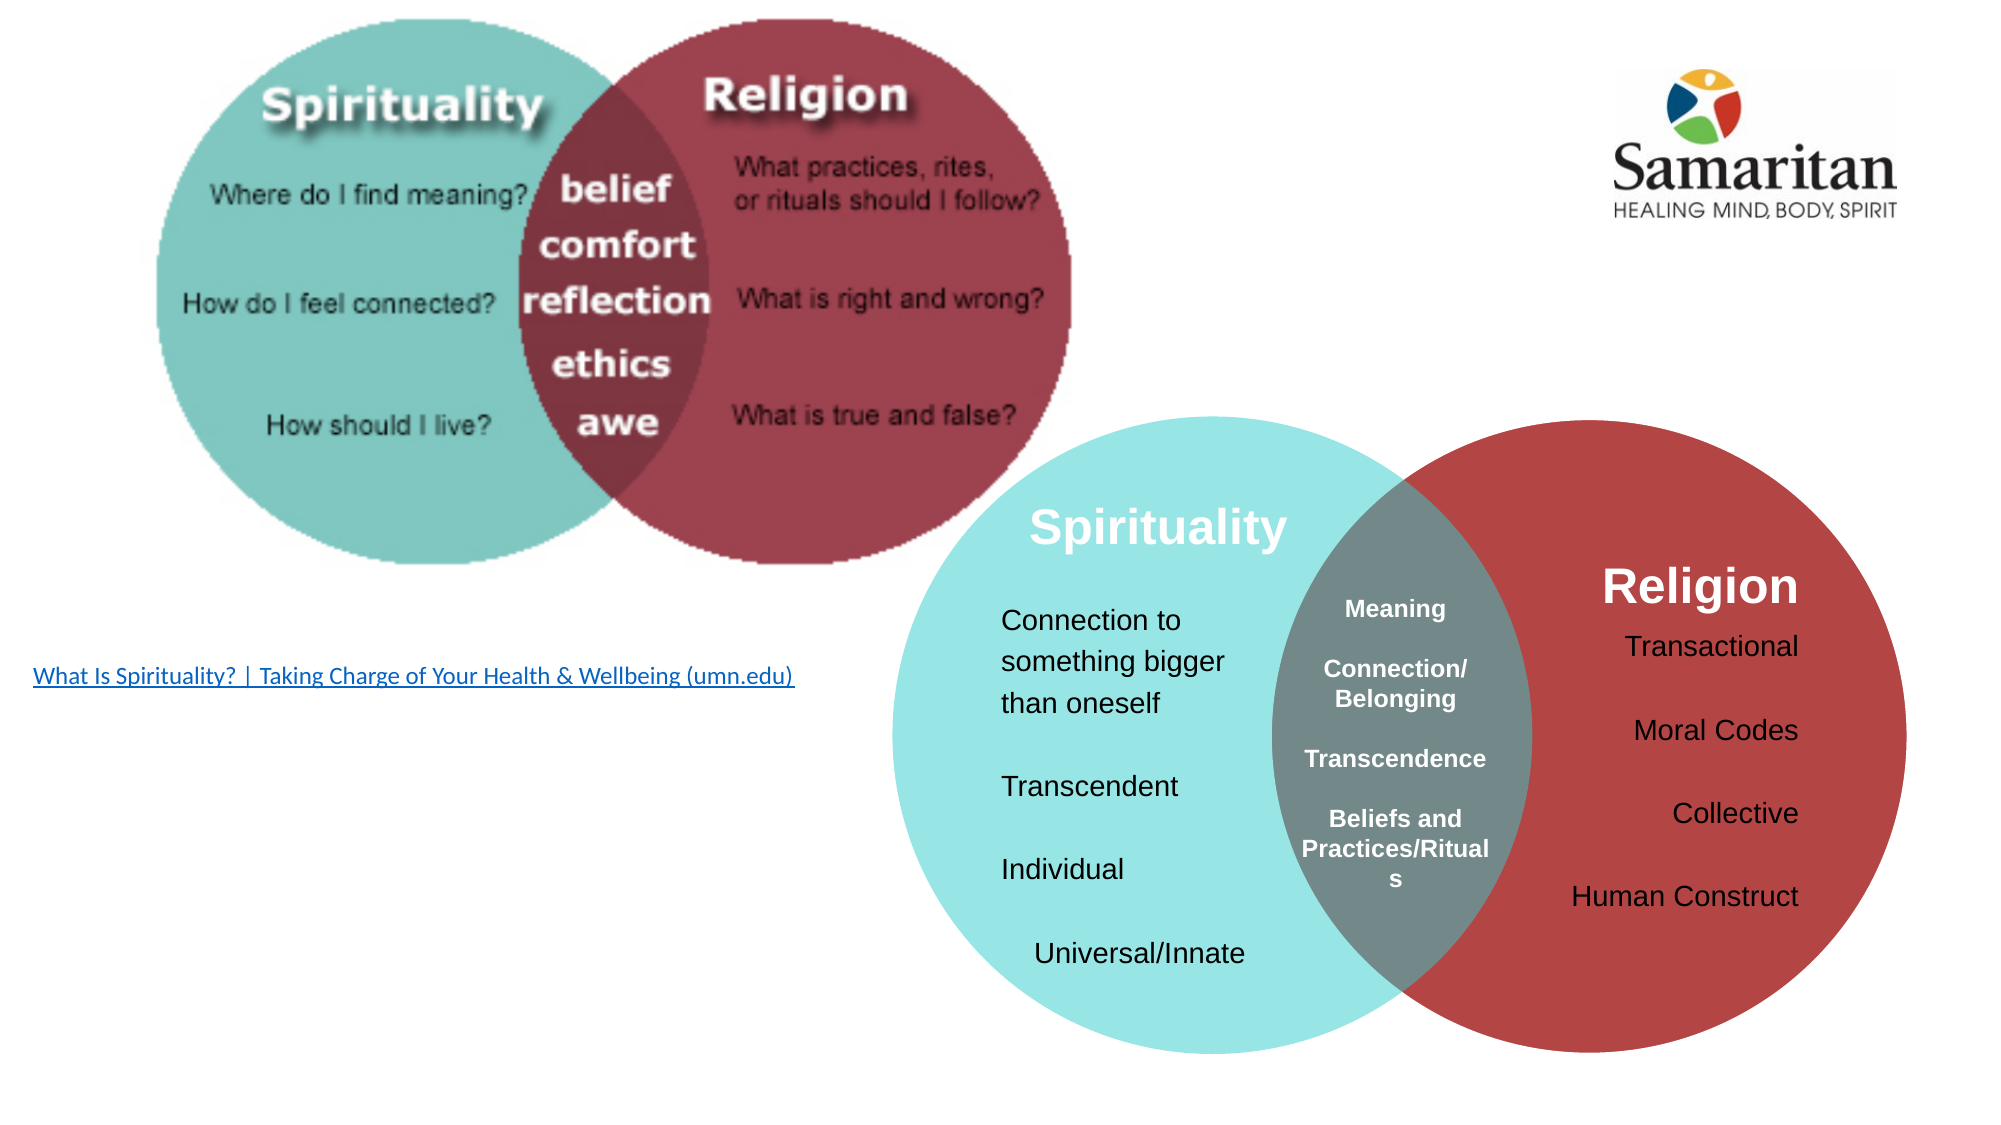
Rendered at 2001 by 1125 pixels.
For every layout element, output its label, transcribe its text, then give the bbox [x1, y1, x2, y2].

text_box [575, 279, 2000, 1125]
text_box What Is Spirituality? | Taking Charge of Your Health & Wellbeing (umn.edu) [18, 651, 575, 697]
picture [139, 0, 1094, 588]
picture [1614, 69, 1897, 219]
